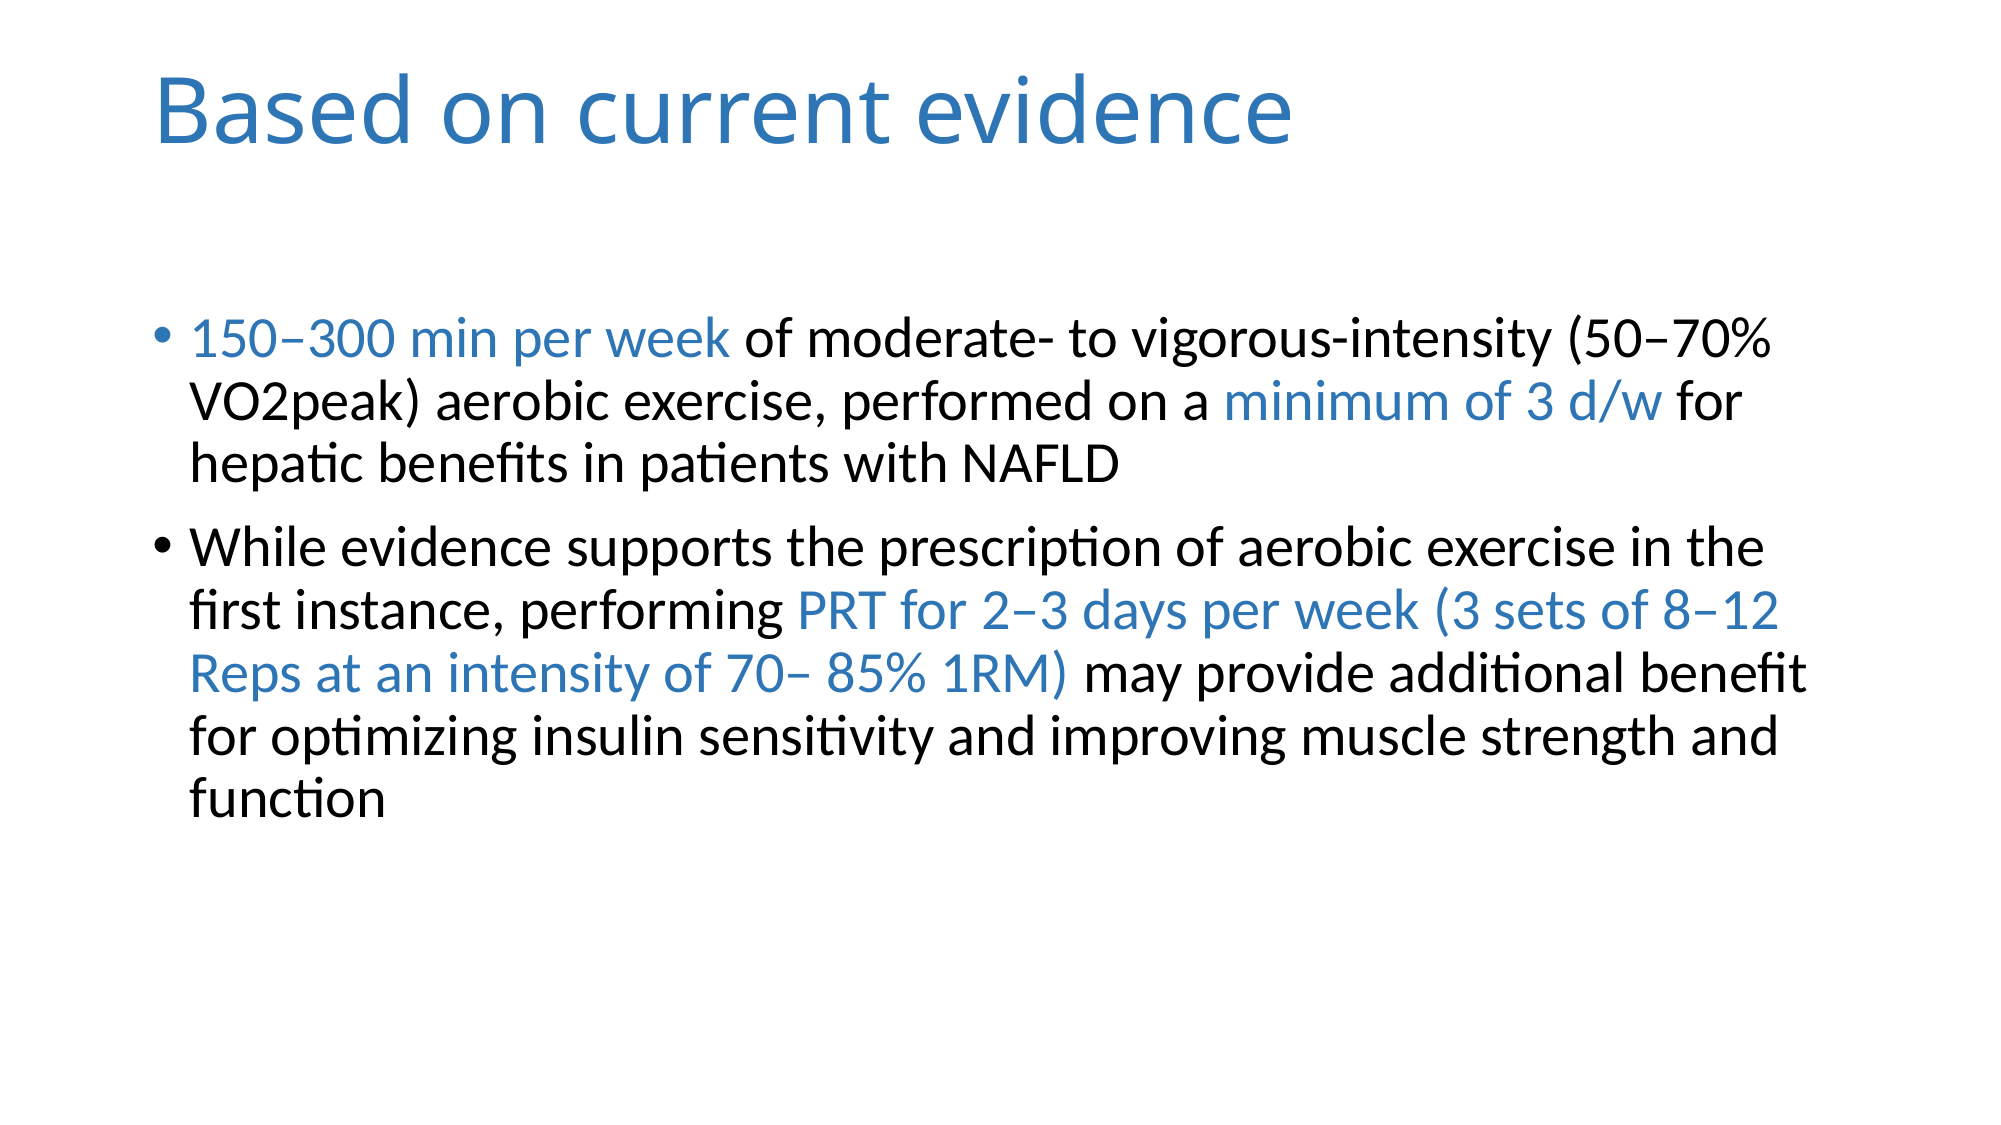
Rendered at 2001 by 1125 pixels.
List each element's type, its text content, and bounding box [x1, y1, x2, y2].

list 150–300 min per week of moderate- to vigorous-intensity (50–70% VO2peak) aerobic exercise, performed on a minimum of 3 d/w for hepatic benefits in patients with NAFLD While evidence supports the prescription of aerobic exercise in the first instance, performing PRT for 2–3 days per week (3 sets of 8–12 Reps at an intensity of 70– 85% 1RM) may provide additional benefit for optimizing insulin sensitivity and improving muscle strength and function [137, 299, 1863, 1014]
title Based on current evidence [137, 59, 1863, 278]
